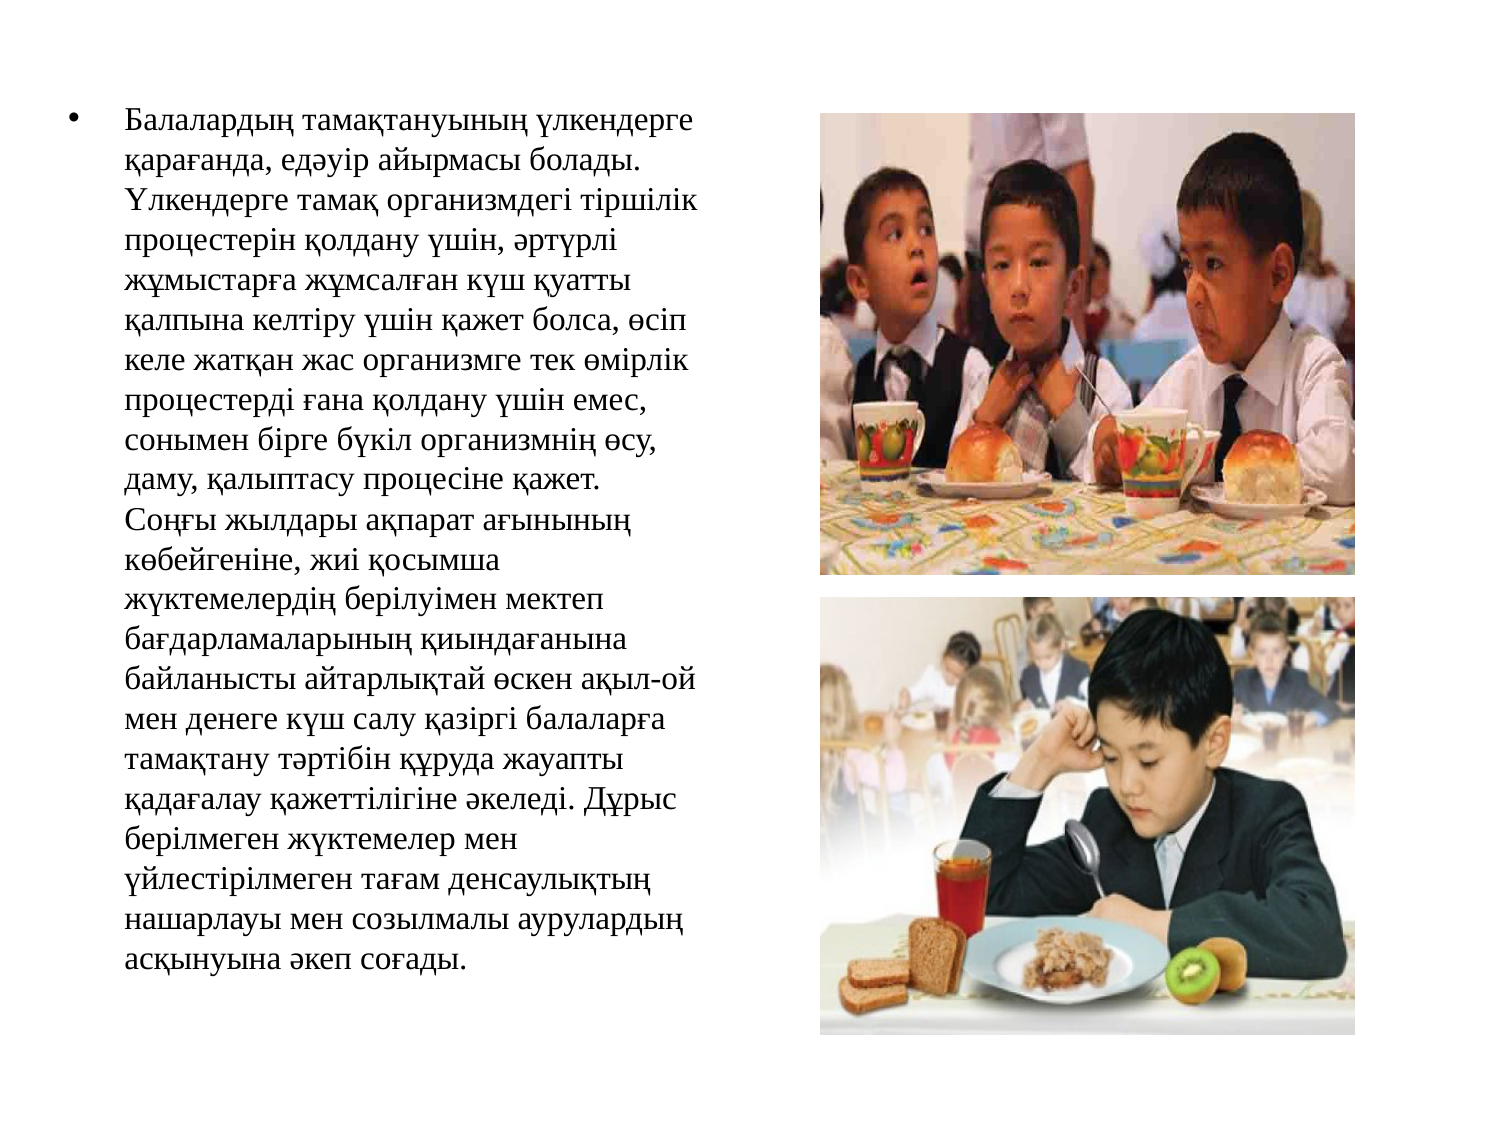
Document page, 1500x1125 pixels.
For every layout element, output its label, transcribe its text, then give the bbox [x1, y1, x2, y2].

picture [820, 597, 1356, 1036]
list Балалардың тамақтануының үлкендерге қарағанда, едәуір айырмасы болады. Үлкендерге тамақ организмдегі тіршілік процестерін қолдану үшін, әртүрлі жұмыстарға жұмсалған күш қуатты қалпына келтіру үшін қажет болса, өсіп келе жатқан жас организмге тек өмірлік процестерді ғана қолдану үшін емес, сонымен бірге бүкіл организмнің өсу, даму, қалыптасу процесіне қажет. Соңғы жылдары ақпарат ағынының көбейгеніне, жиі қосымша жүктемелердің берілуімен мектеп бағдарламаларының қиындағанына байланысты айтарлықтай өскен ақыл-ой мен денеге күш салу қазіргі балаларға тамақтану тәртібін құруда жауапты қадағалау қажеттілігіне әкеледі. Дұрыс берілмеген жүктемелер мен үйлестірілмеген тағам денсаулықтың нашарлауы мен созылмалы аурулардың асқынуына әкеп соғады. [53, 90, 716, 1024]
picture [820, 113, 1356, 575]
